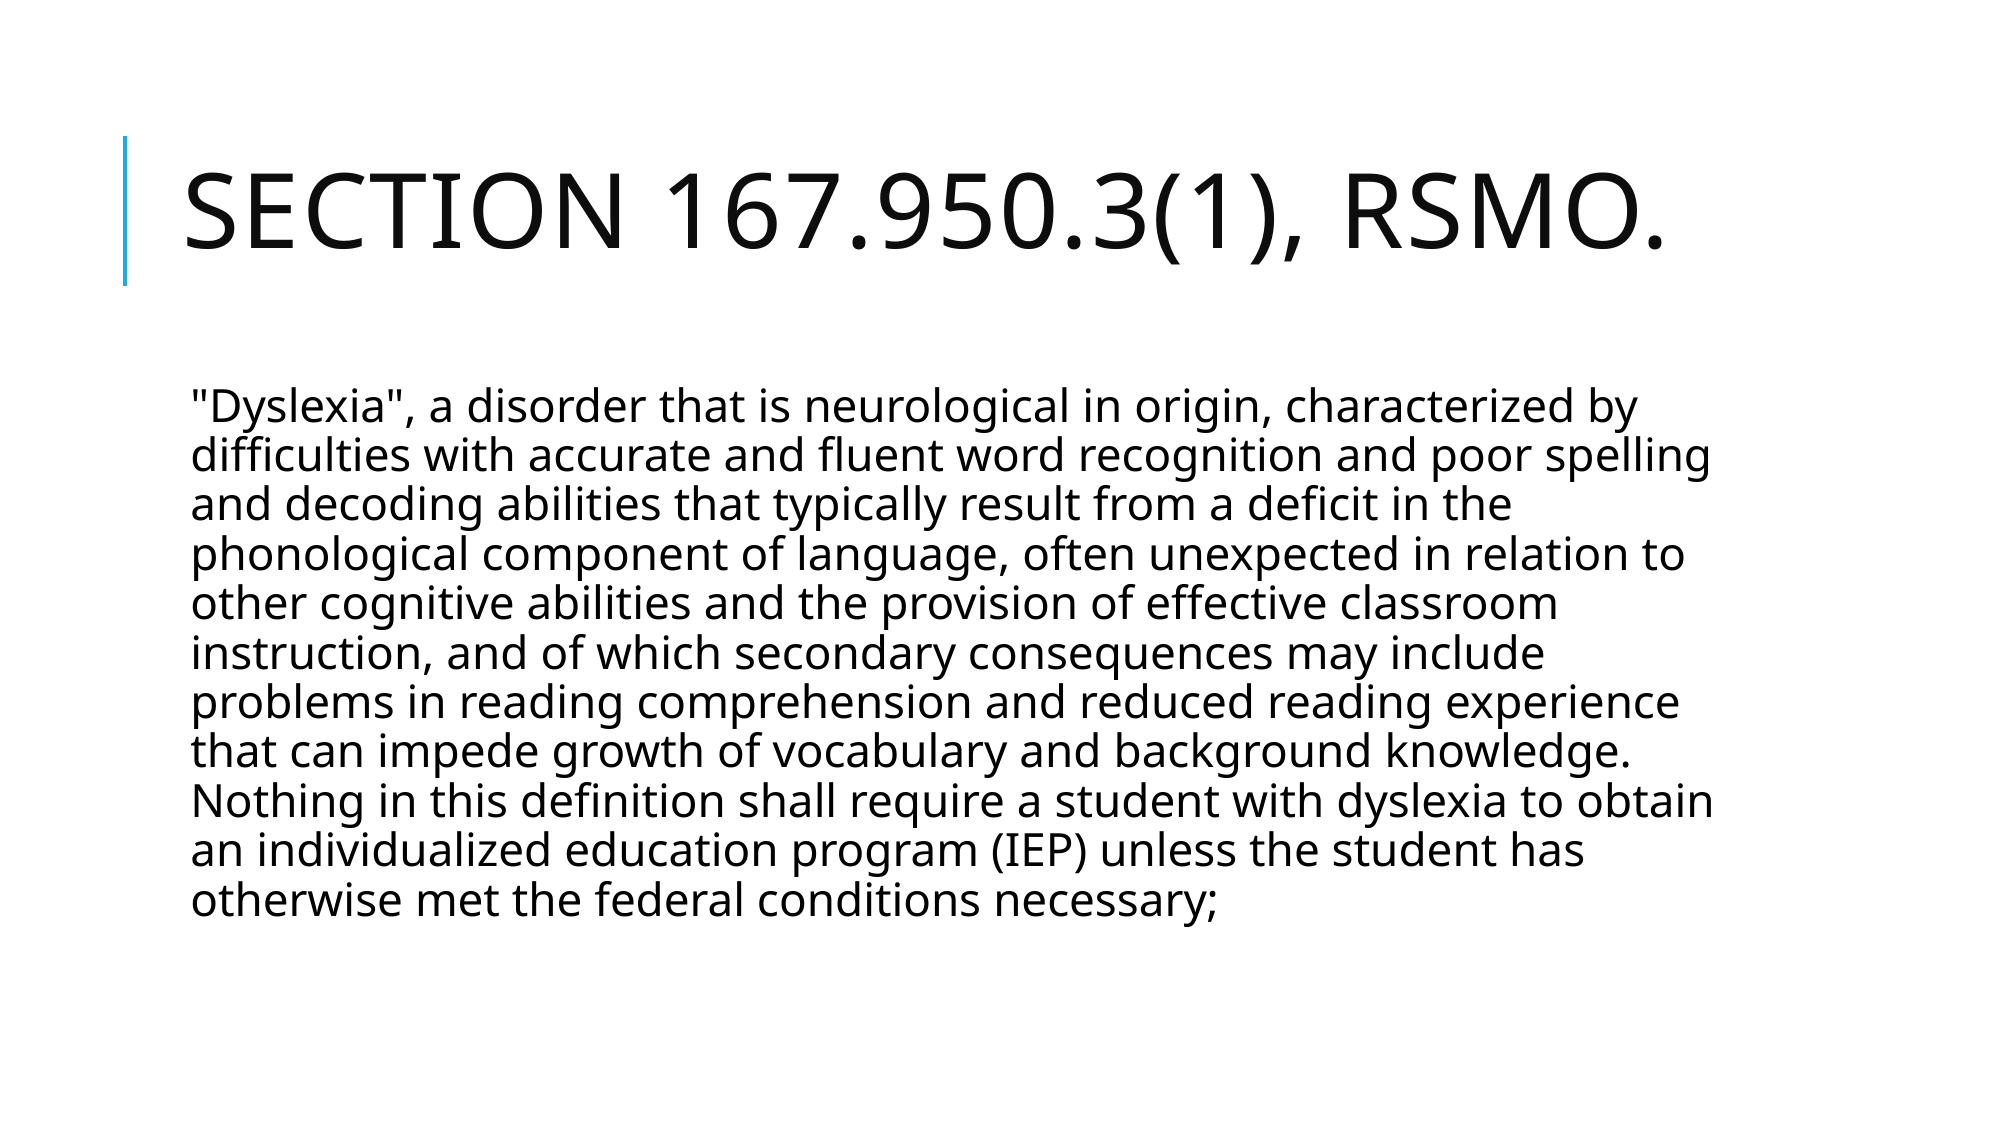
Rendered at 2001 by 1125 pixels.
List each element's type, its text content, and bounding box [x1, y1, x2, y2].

list "Dyslexia", a disorder that is neurological in origin, characterized by difficulties with accurate and fluent word recognition and poor spelling and decoding abilities that typically result from a deficit in the phonological component of language, often unexpected in relation to other cognitive abilities and the provision of effective classroom instruction, and of which secondary consequences may include problems in reading comprehension and reduced reading experience that can impede growth of vocabulary and background knowledge. Nothing in this definition shall require a student with dyslexia to obtain an individualized education program (IEP) unless the student has otherwise met the federal conditions necessary; [168, 375, 1763, 1035]
title Section 167.950.3(1), RSMO. [168, 96, 1763, 342]
